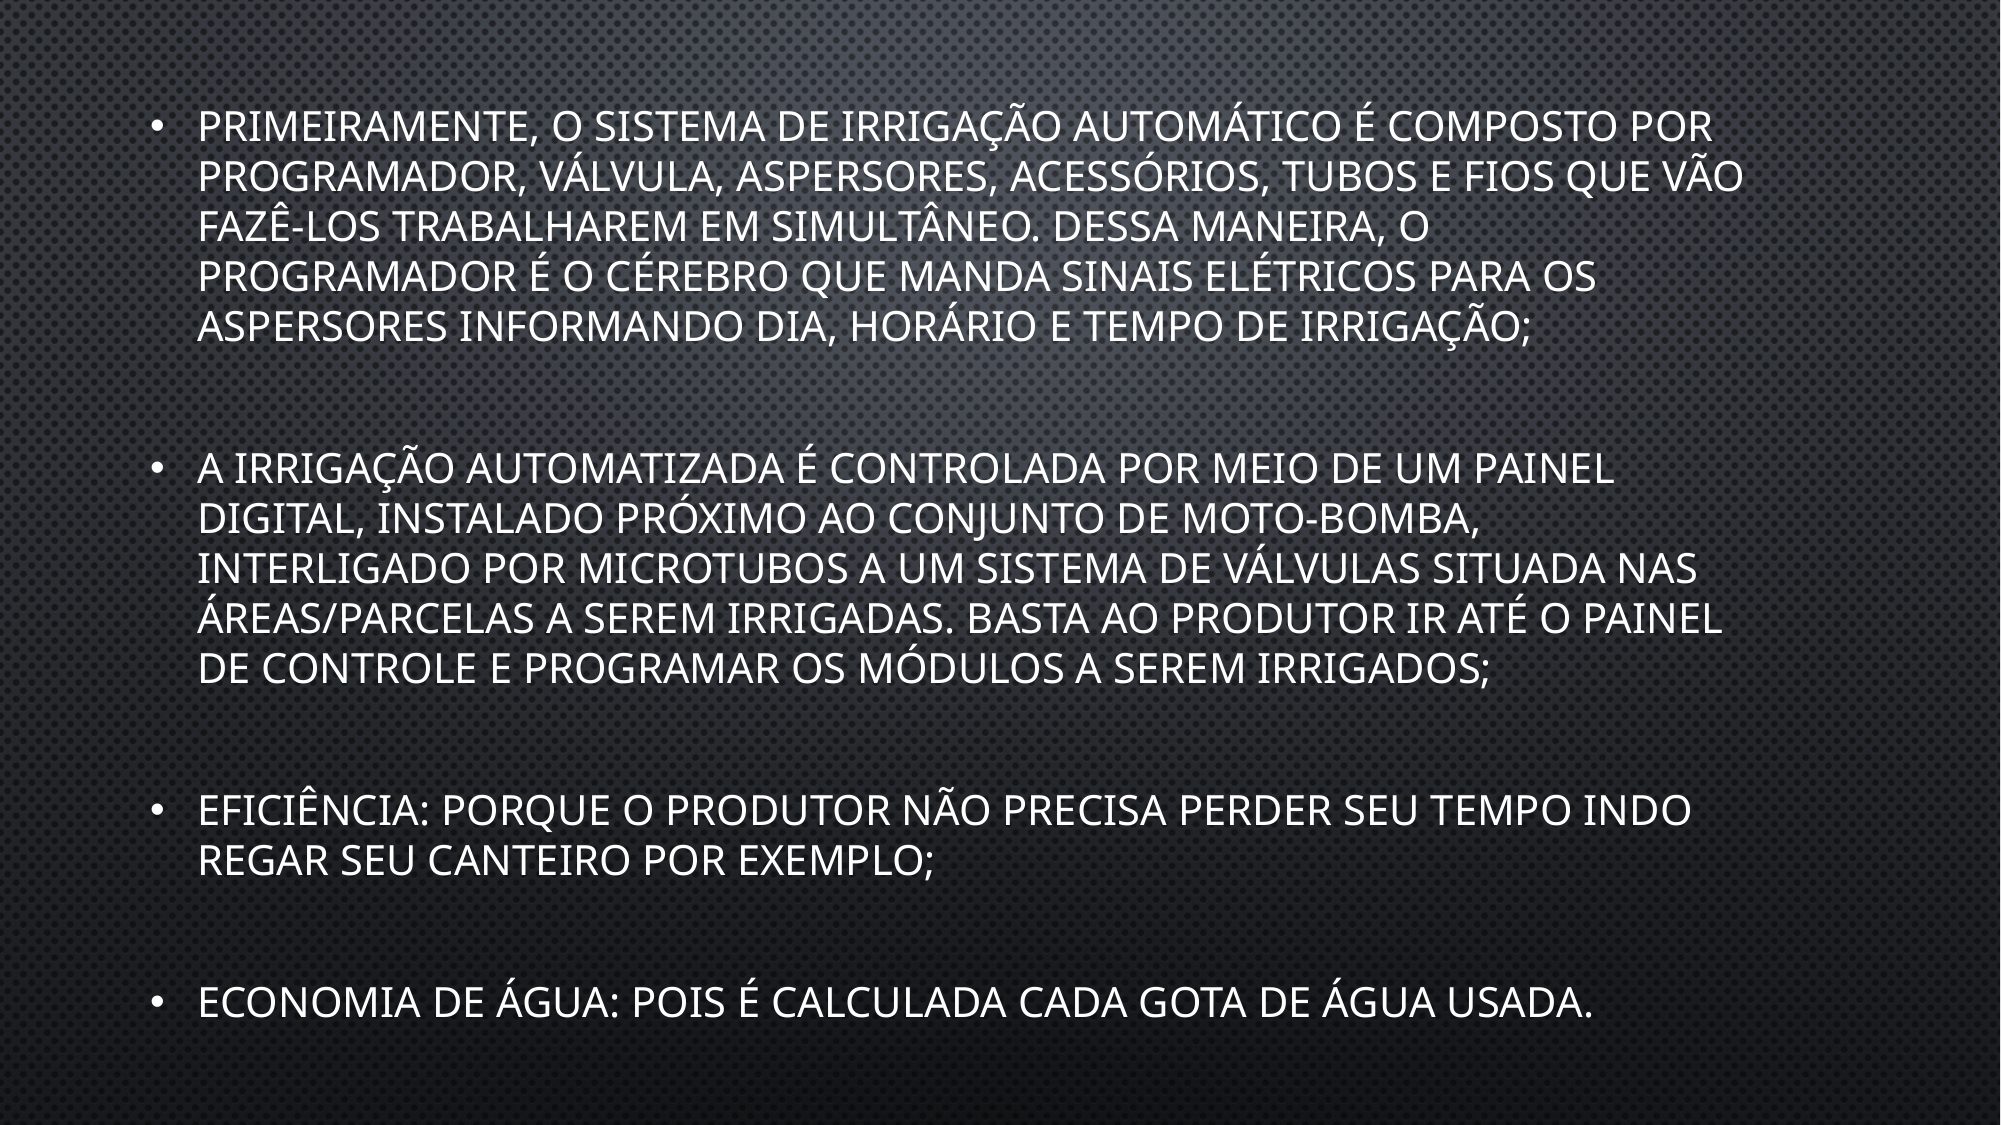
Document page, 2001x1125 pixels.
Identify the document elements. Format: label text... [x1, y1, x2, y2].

list Primeiramente, o sistema de irrigação automático é composto por programador, válvula, aspersores, acessórios, tubos e fios que vão fazê-los trabalharem em simultâneo. Dessa maneira, o programador é o cérebro que manda sinais elétricos para os aspersores informando dia, horário e tempo de irrigação; A irrigação automatizada é controlada por meio de um painel digital, instalado próximo ao conjunto de moto-bomba, interligado por microtubos a um sistema de válvulas situada nas áreas/parcelas a serem irrigadas. Basta ao produtor ir até o painel de controle e programar os módulos a serem irrigados; Eficiência: porque o produtor não precisa perder seu tempo indo regar seu canteiro por exemplo; Economia de água: pois é calculada cada gota de água usada. [135, 0, 1761, 1125]
